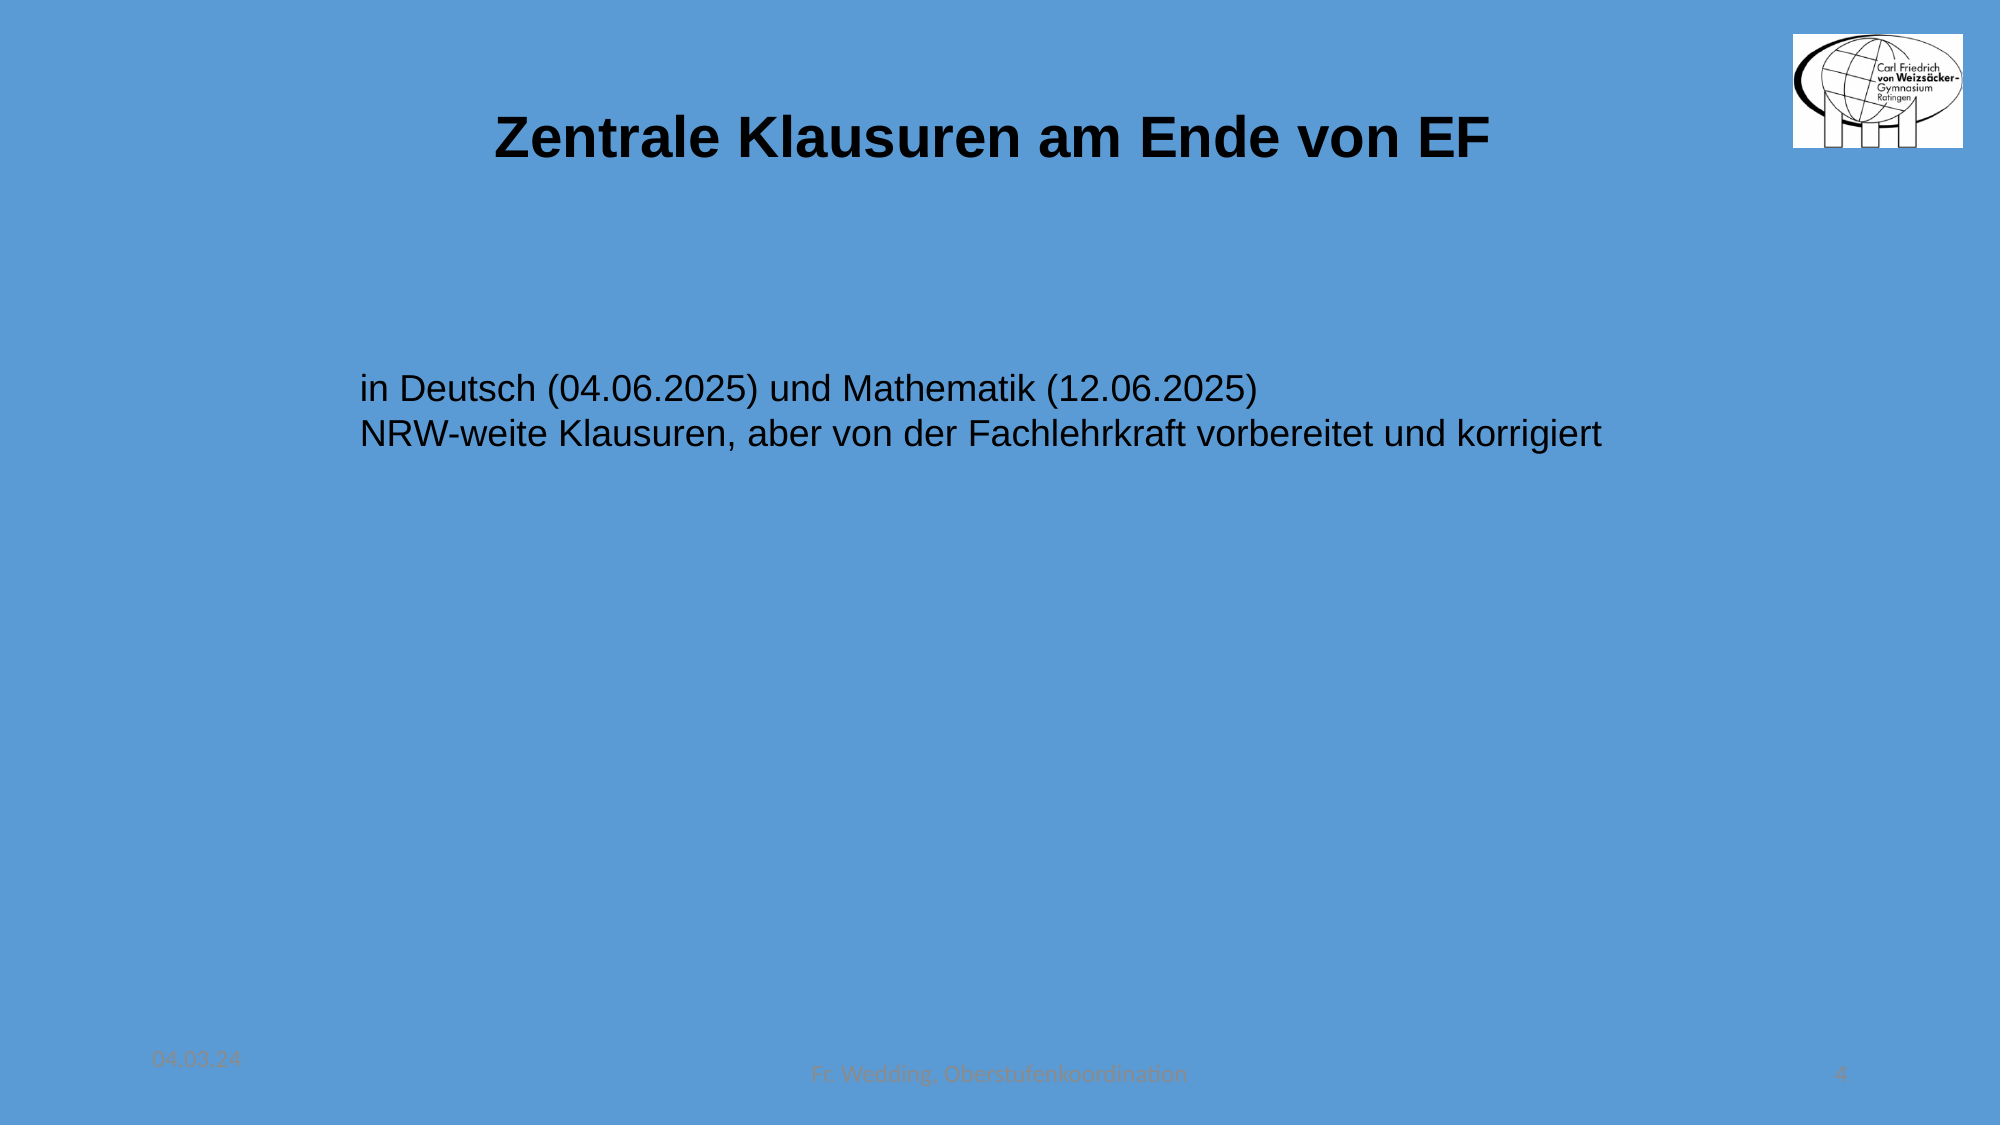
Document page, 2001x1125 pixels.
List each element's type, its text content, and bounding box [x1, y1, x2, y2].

picture [1793, 34, 1963, 148]
text_box Zentrale Klausuren am Ende von EF [243, 99, 1744, 197]
slide_number 4 [1412, 1042, 1863, 1103]
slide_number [137, 1042, 588, 1103]
footer Fr. Wedding, Oberstufenkoordination [662, 1042, 1338, 1103]
subtitle in Deutsch (04.06.2025) und Mathematik (12.06.2025) NRW-weite Klausuren, aber von der Fachlehrkraft vorbereitet und korrigiert [345, 356, 1667, 865]
